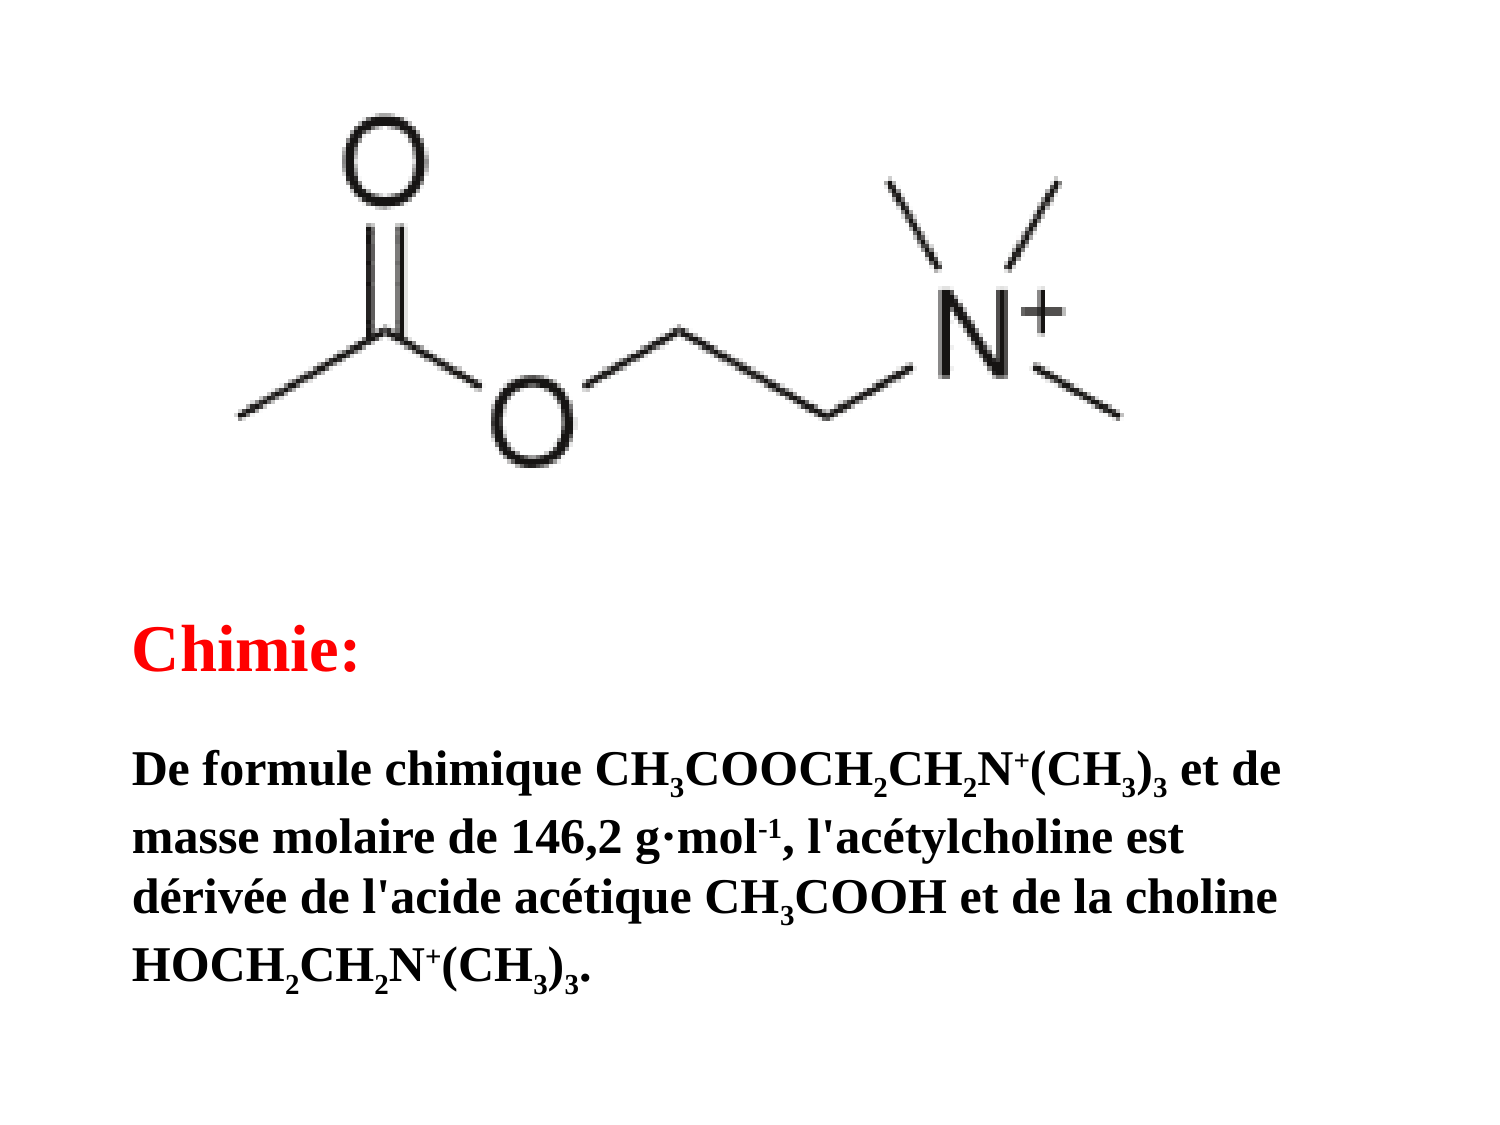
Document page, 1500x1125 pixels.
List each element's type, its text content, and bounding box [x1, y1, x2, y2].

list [222, 105, 1137, 481]
text_box Chimie: De formule chimique CH3COOCH2CH2N+(CH3)3 et de masse molaire de 146,2 g·mol-1, l'acétylcholine est dérivée de l'acide acétique CH3COOH et de la choline HOCH2CH2N+(CH3)3. [117, 597, 1360, 1008]
